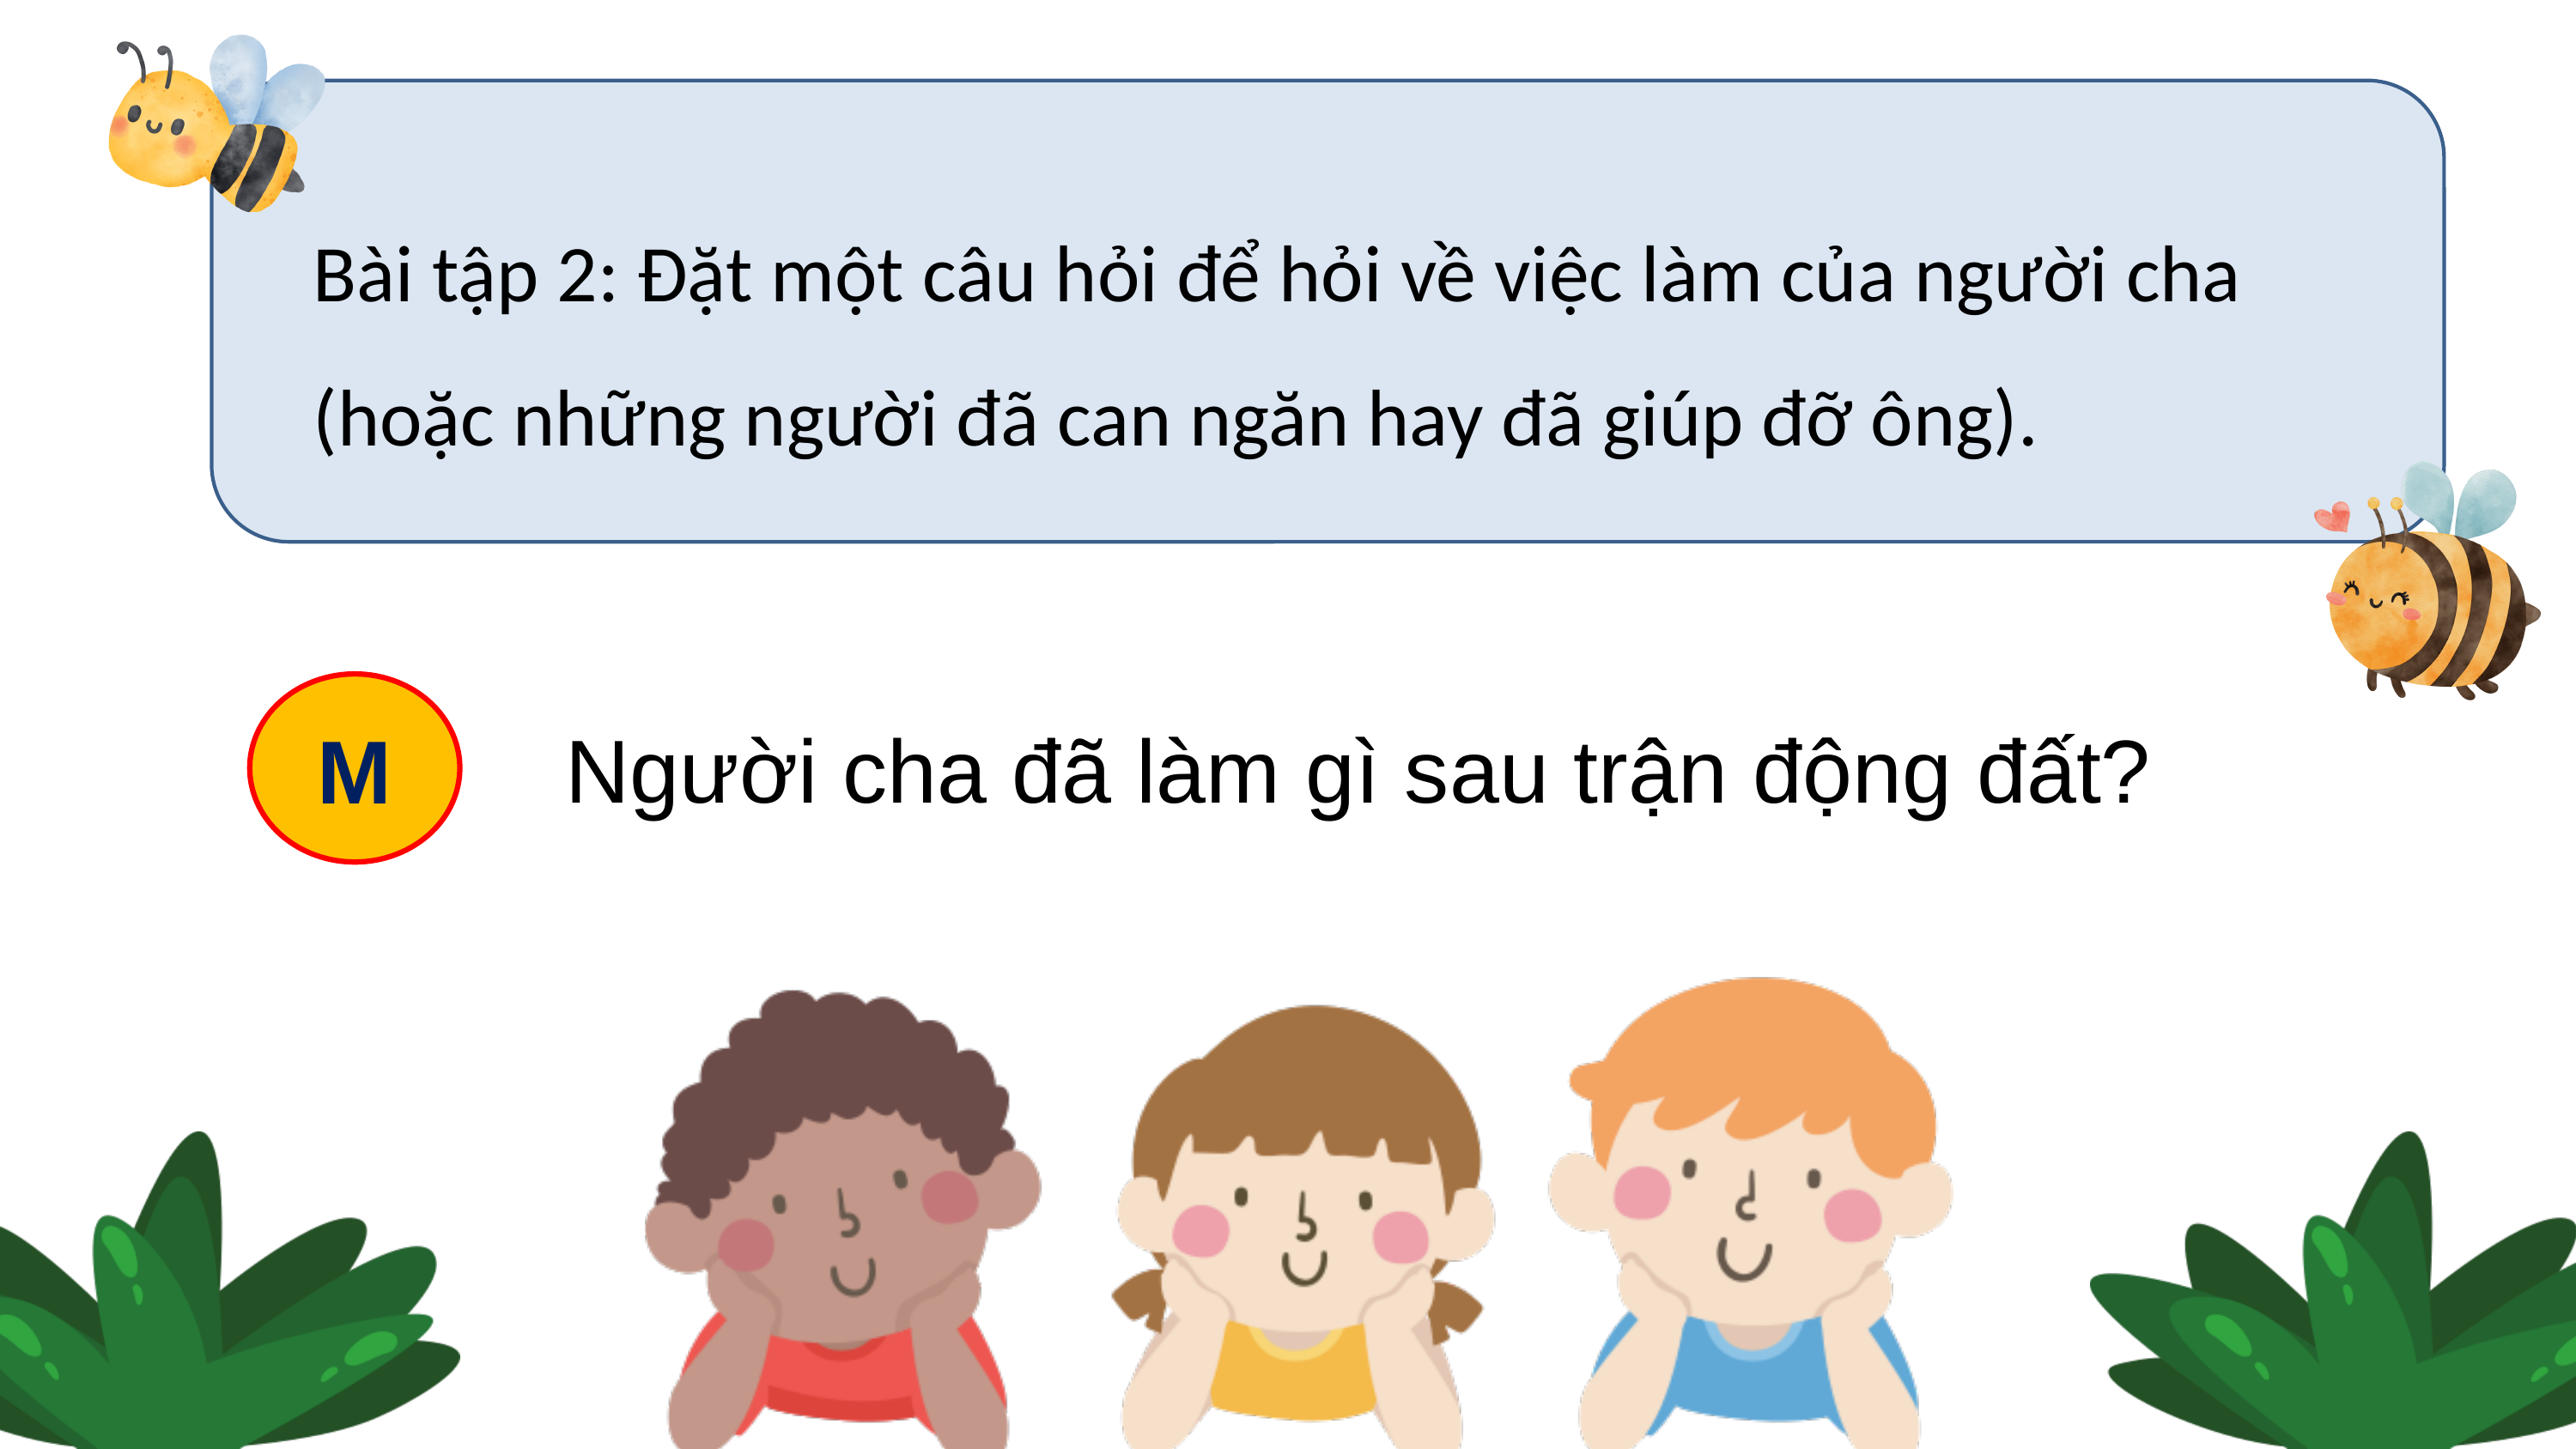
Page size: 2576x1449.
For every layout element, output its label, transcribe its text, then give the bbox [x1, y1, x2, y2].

text_box [326, 78, 2446, 457]
text_box M [247, 671, 462, 864]
picture [0, 1131, 460, 1449]
picture [2089, 1131, 2576, 1449]
picture [643, 928, 1954, 1449]
text_box Bài tập 2: Đặt một câu hỏi để hỏi về việc làm của người cha (hoặc những người đã can ngăn hay đã giúp đỡ ông). [300, 166, 2426, 469]
picture [82, 0, 342, 227]
text_box [210, 206, 2299, 544]
text_box Người cha đã làm gì sau trận động đất? [552, 706, 2174, 828]
picture [2282, 437, 2567, 722]
